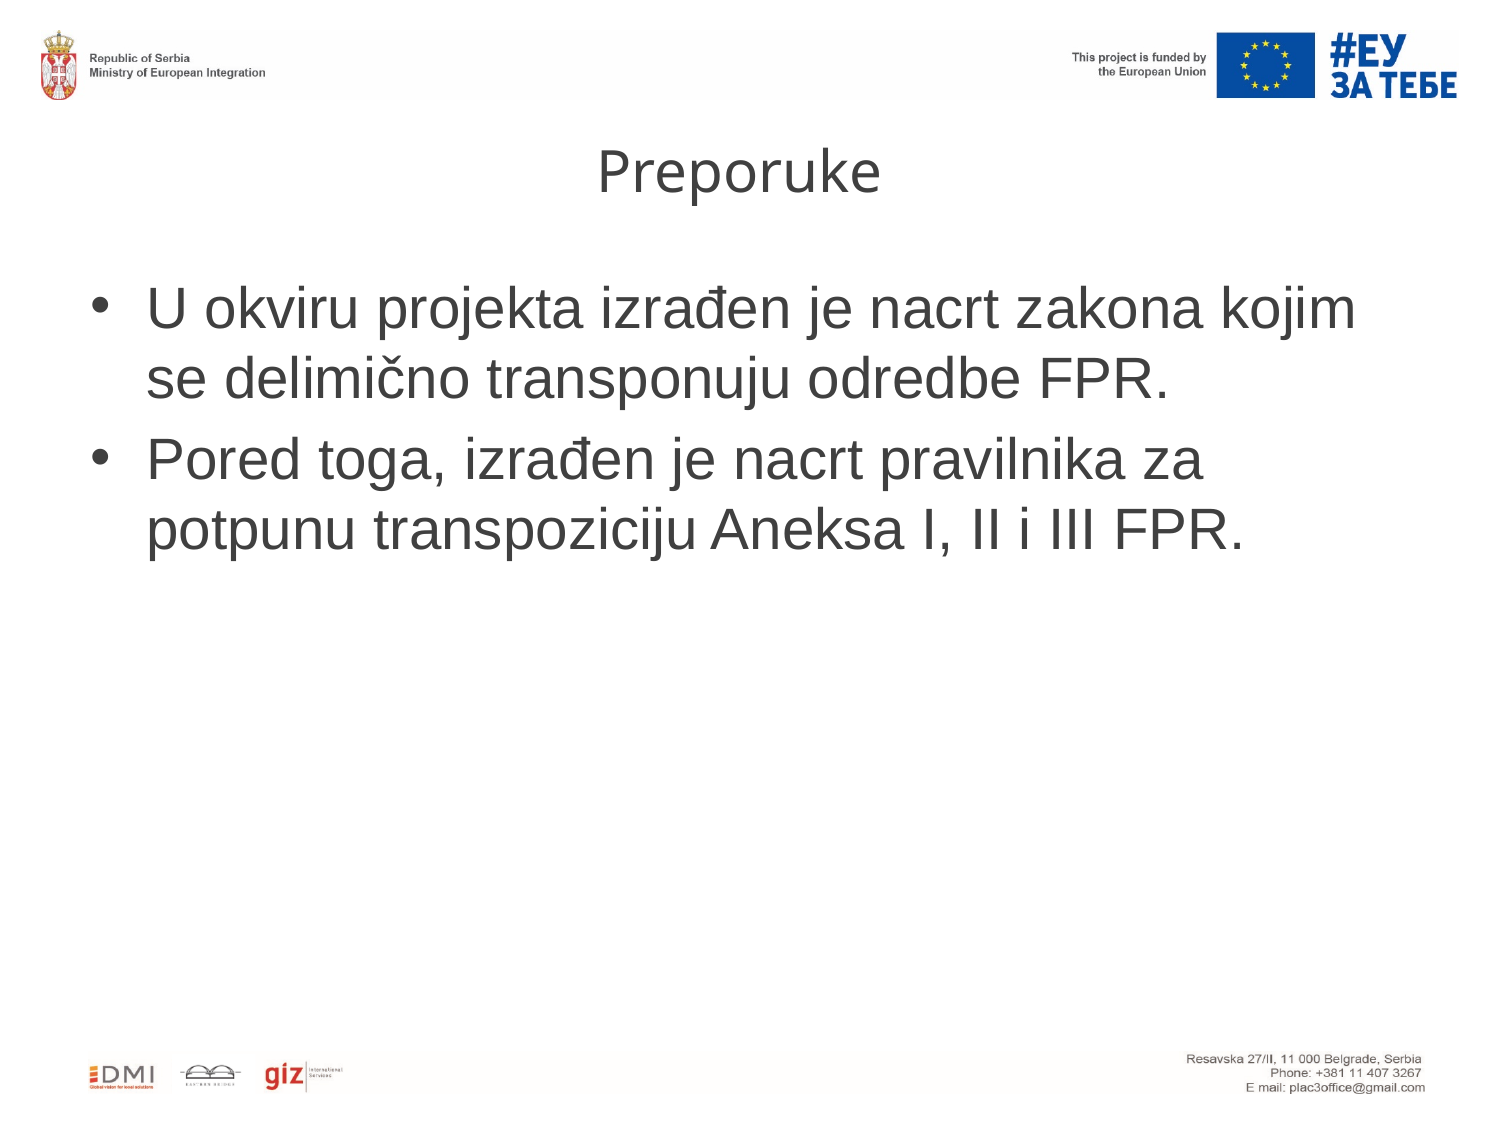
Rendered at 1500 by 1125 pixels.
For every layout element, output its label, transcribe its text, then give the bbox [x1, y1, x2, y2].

picture [41, 30, 1459, 100]
title Preporuke [64, 126, 1415, 290]
list U okviru projekta izrađen je nacrt zakona kojim se delimično transponuju odredbe FPR. Pored toga, izrađen je nacrt pravilnika za potpunu transpoziciju Aneksa I, II i III FPR. [75, 262, 1425, 1047]
picture [88, 1051, 1425, 1094]
